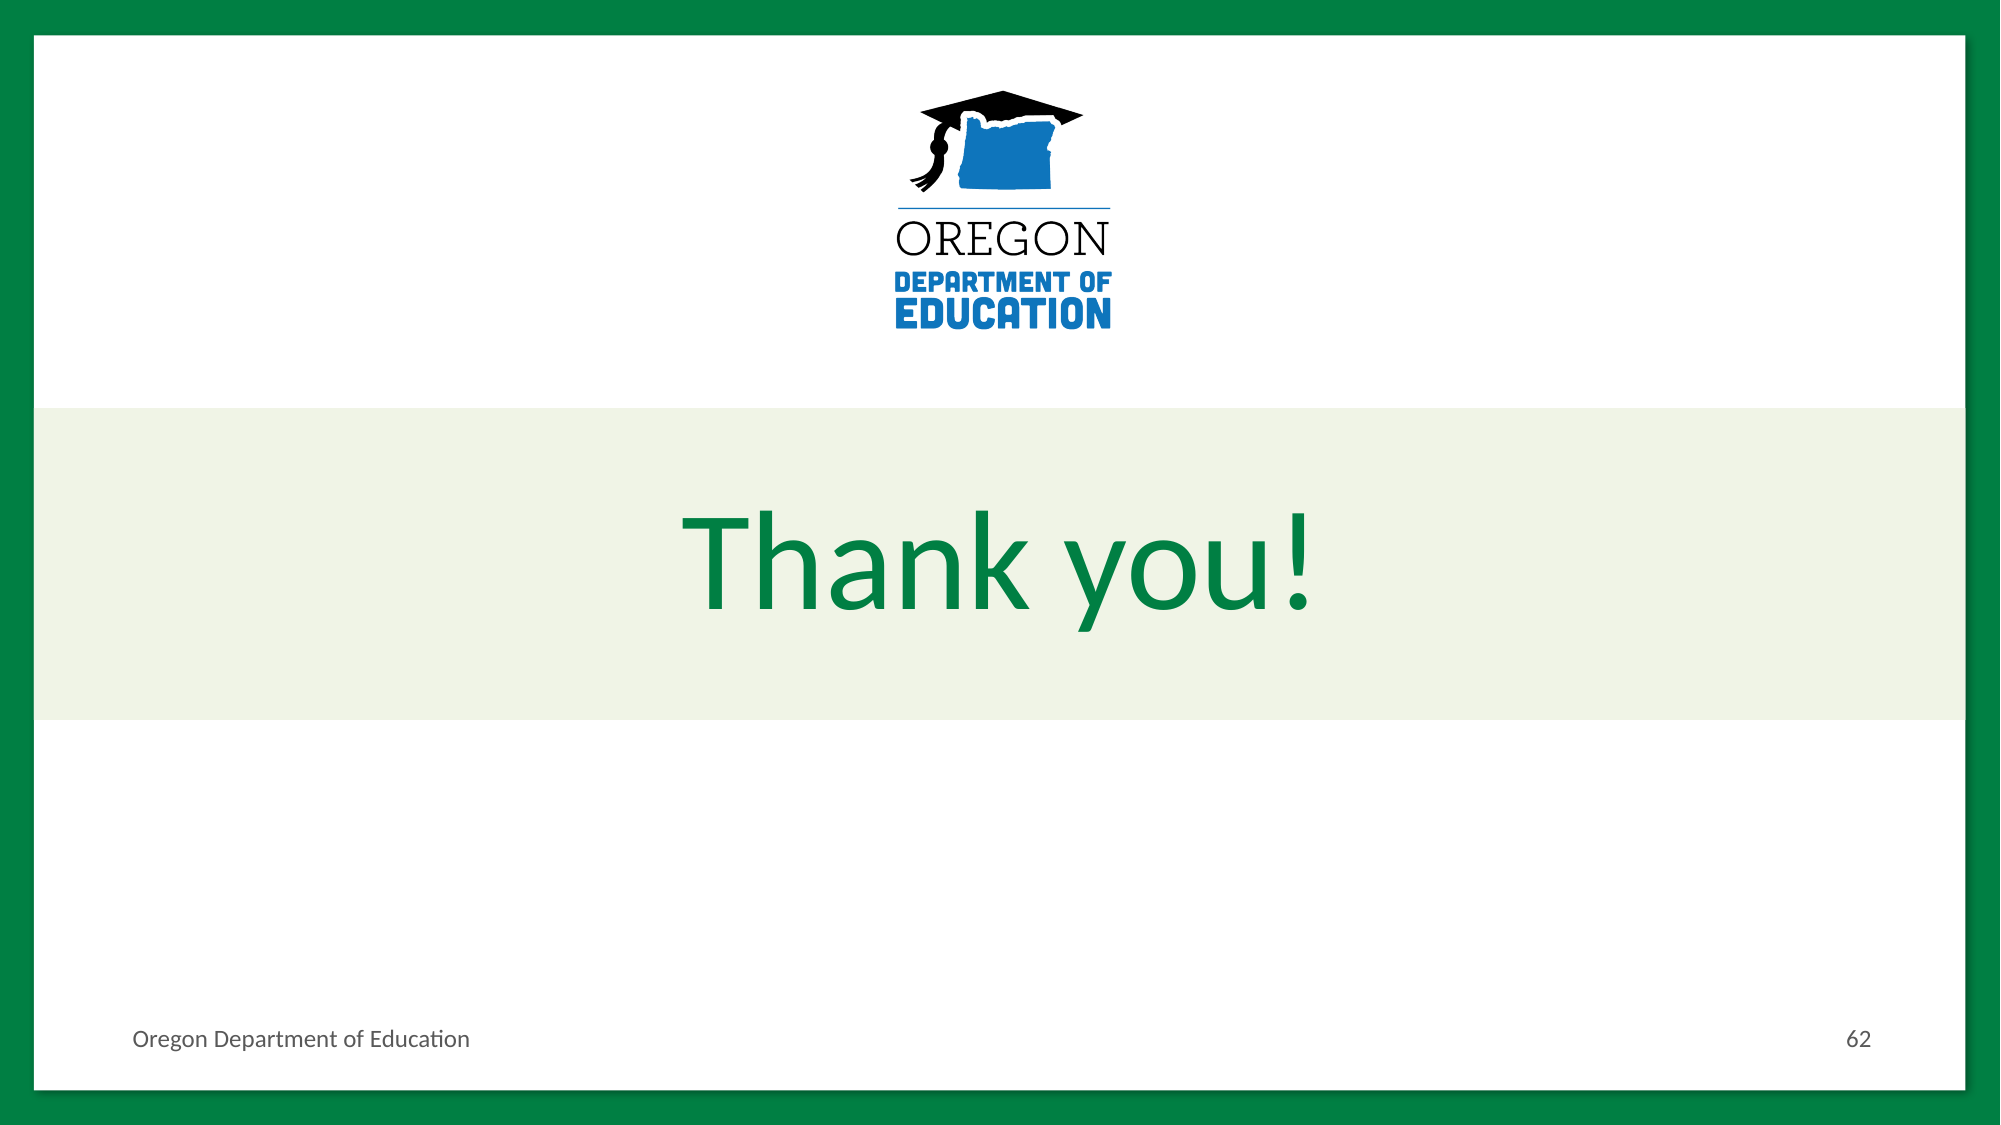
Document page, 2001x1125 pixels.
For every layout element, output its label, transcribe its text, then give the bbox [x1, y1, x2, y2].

slide_number 62 [1412, 1007, 1887, 1068]
picture [825, 35, 1175, 391]
title Thank you! [117, 408, 1887, 720]
footer Oregon Department of Education [117, 1007, 588, 1068]
